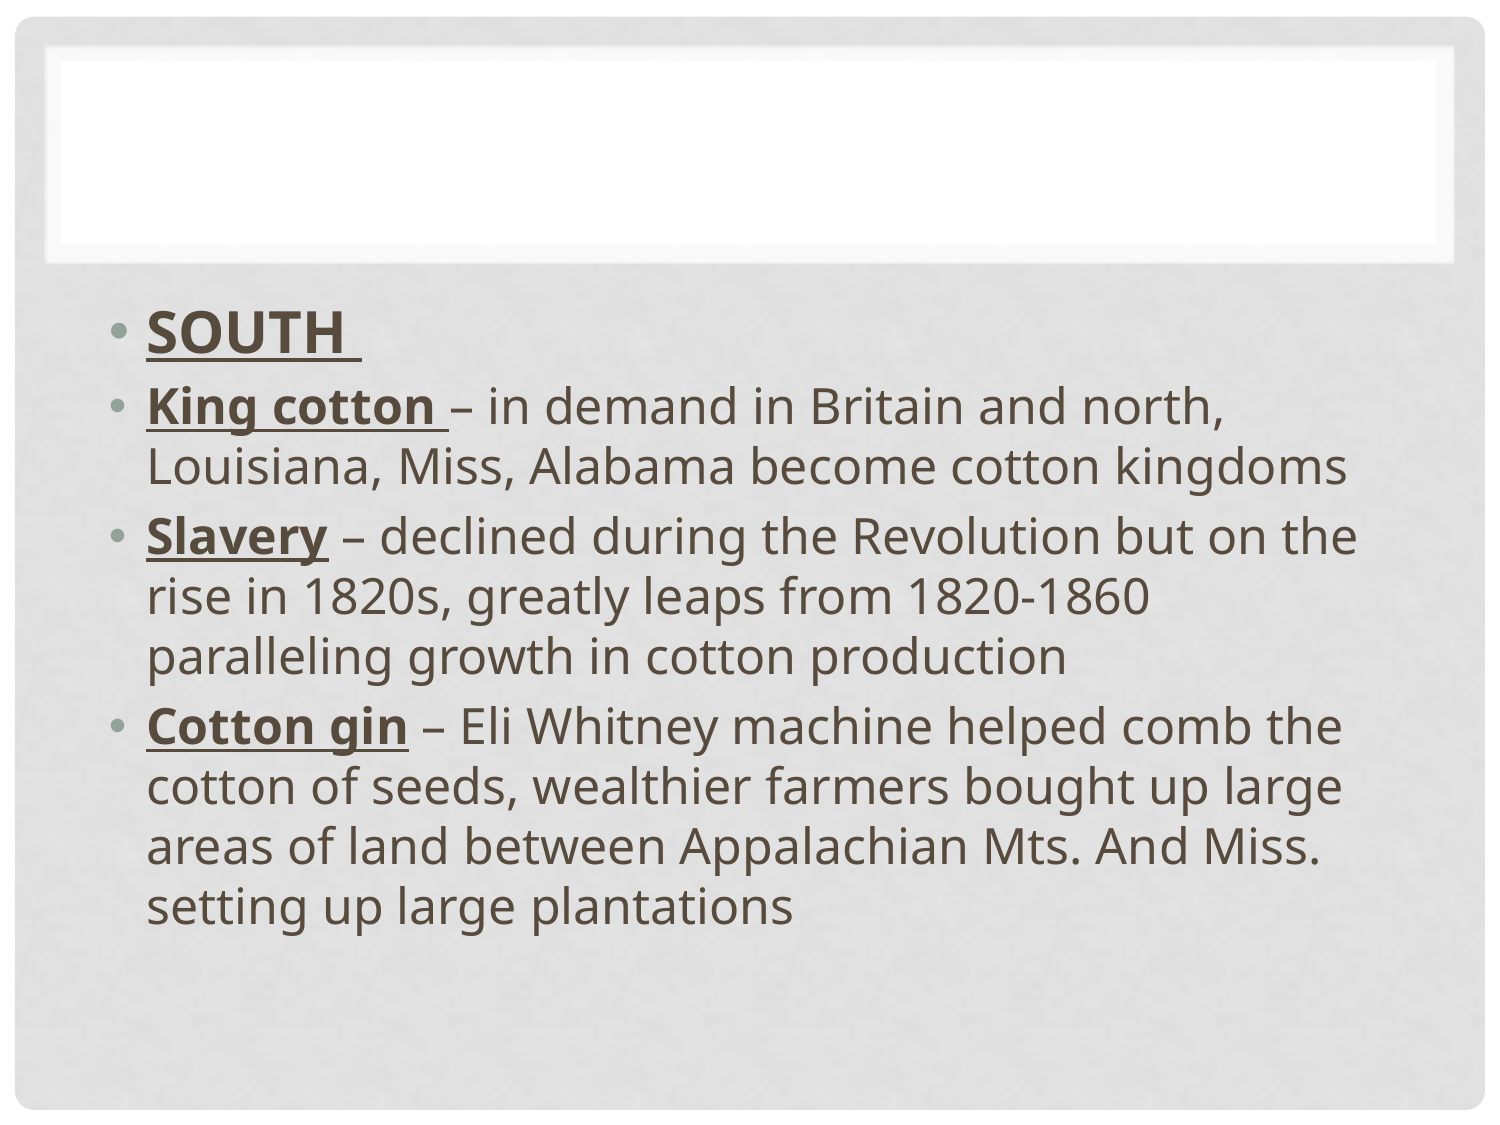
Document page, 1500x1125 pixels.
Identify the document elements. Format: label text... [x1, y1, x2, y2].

list SOUTH King cotton – in demand in Britain and north, Louisiana, Miss, Alabama become cotton kingdoms Slavery – declined during the Revolution but on the rise in 1820s, greatly leaps from 1820-1860 paralleling growth in cotton production Cotton gin – Eli Whitney machine helped comb the cotton of seeds, wealthier farmers bought up large areas of land between Appalachian Mts. And Miss. setting up large plantations [75, 287, 1425, 1005]
